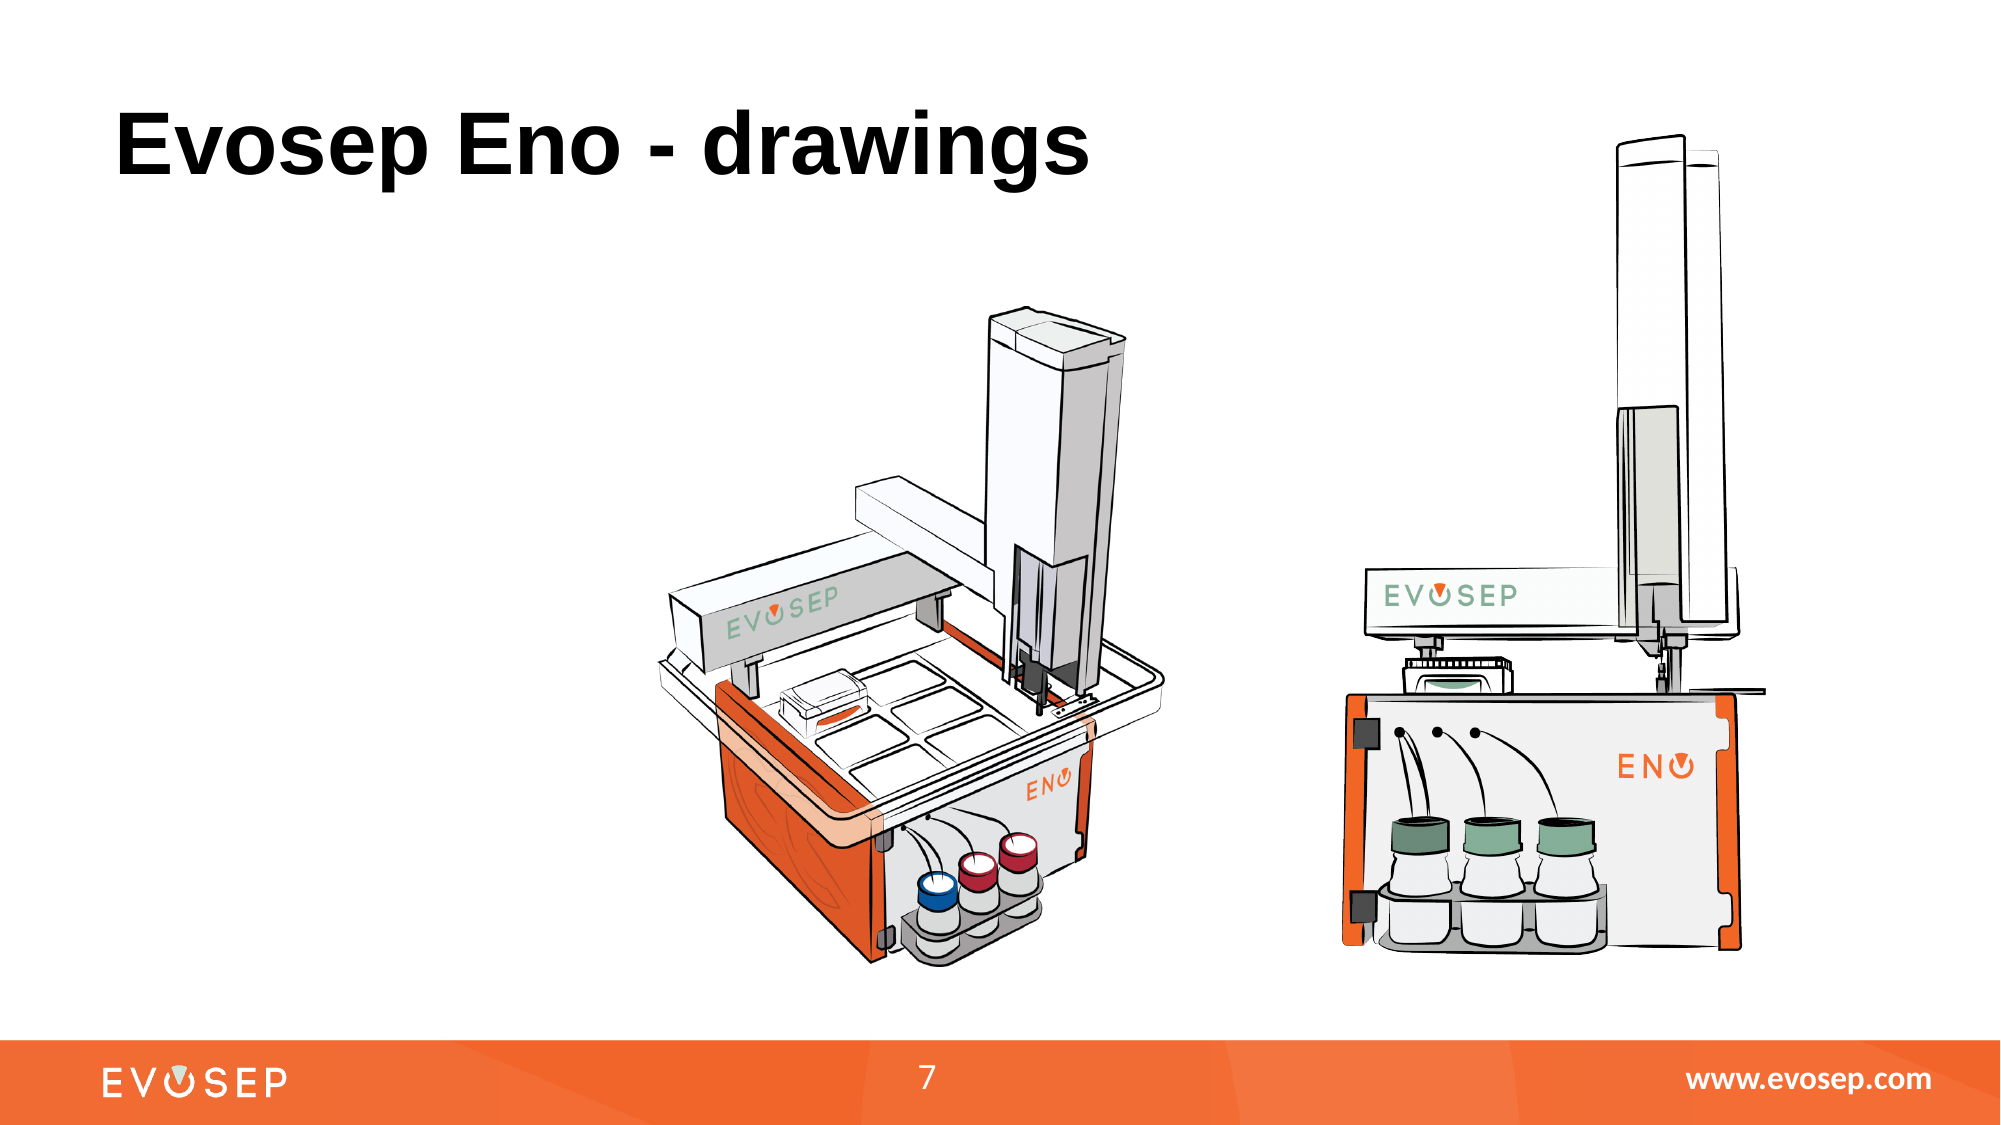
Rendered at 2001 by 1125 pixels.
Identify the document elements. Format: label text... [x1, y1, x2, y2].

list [657, 306, 1165, 967]
title Evosep Eno - drawings [99, 45, 1900, 233]
picture [0, 0, 2001, 1125]
